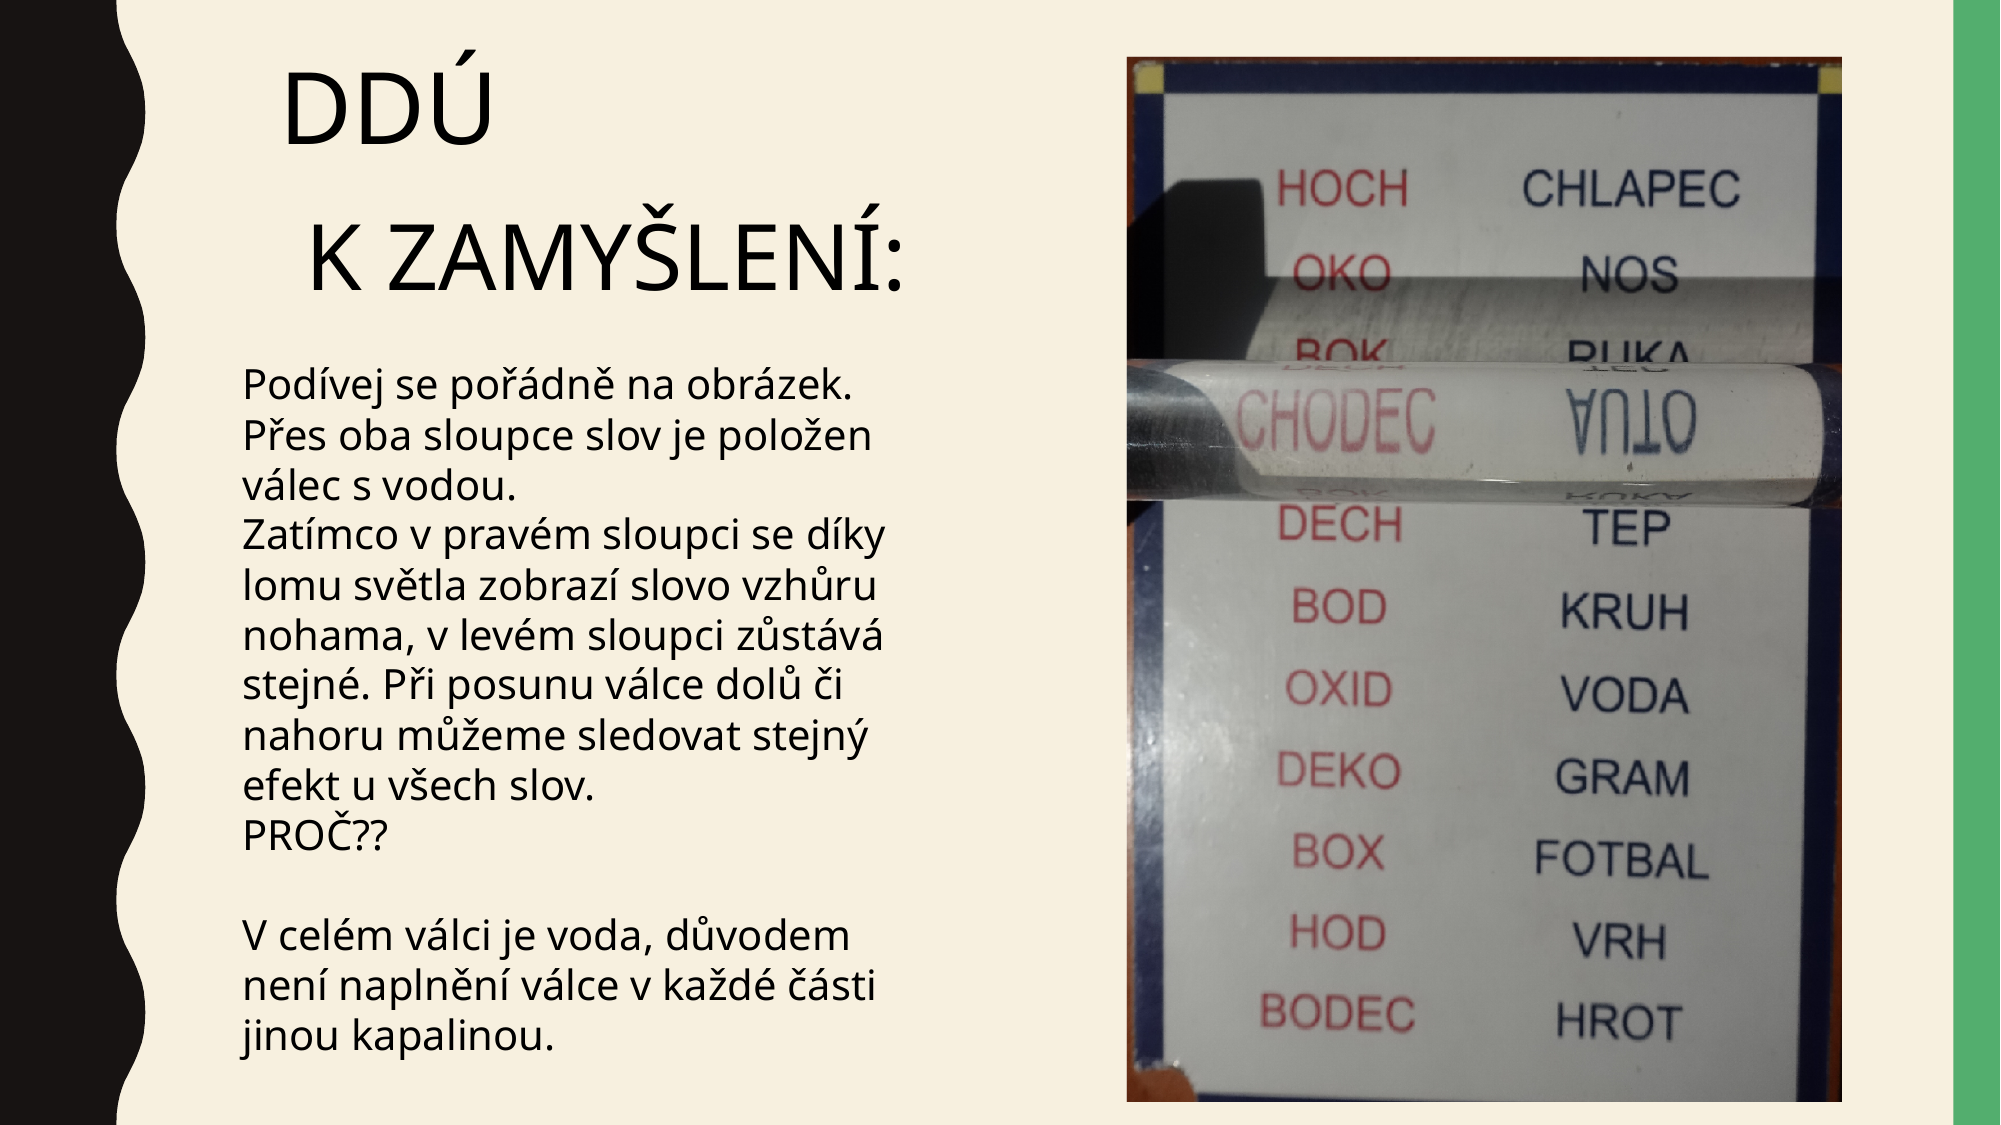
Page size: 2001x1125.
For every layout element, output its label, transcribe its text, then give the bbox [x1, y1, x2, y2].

text_box DDÚ [265, 37, 514, 172]
text_box Podívej se pořádně na obrázek. Přes oba sloupce slov je položen válec s vodou. Zatímco v pravém sloupci se díky lomu světla zobrazí slovo vzhůru nohama, v levém sloupci zůstává stejné. Při posunu válce dolů či nahoru můžeme sledovat stejný efekt u všech slov. PROČ?? V celém válci je voda, důvodem není naplnění válce v každé části jinou kapalinou. [227, 350, 962, 1066]
text_box K ZAMYŠLENÍ: [291, 191, 923, 317]
picture [961, 58, 2000, 1102]
